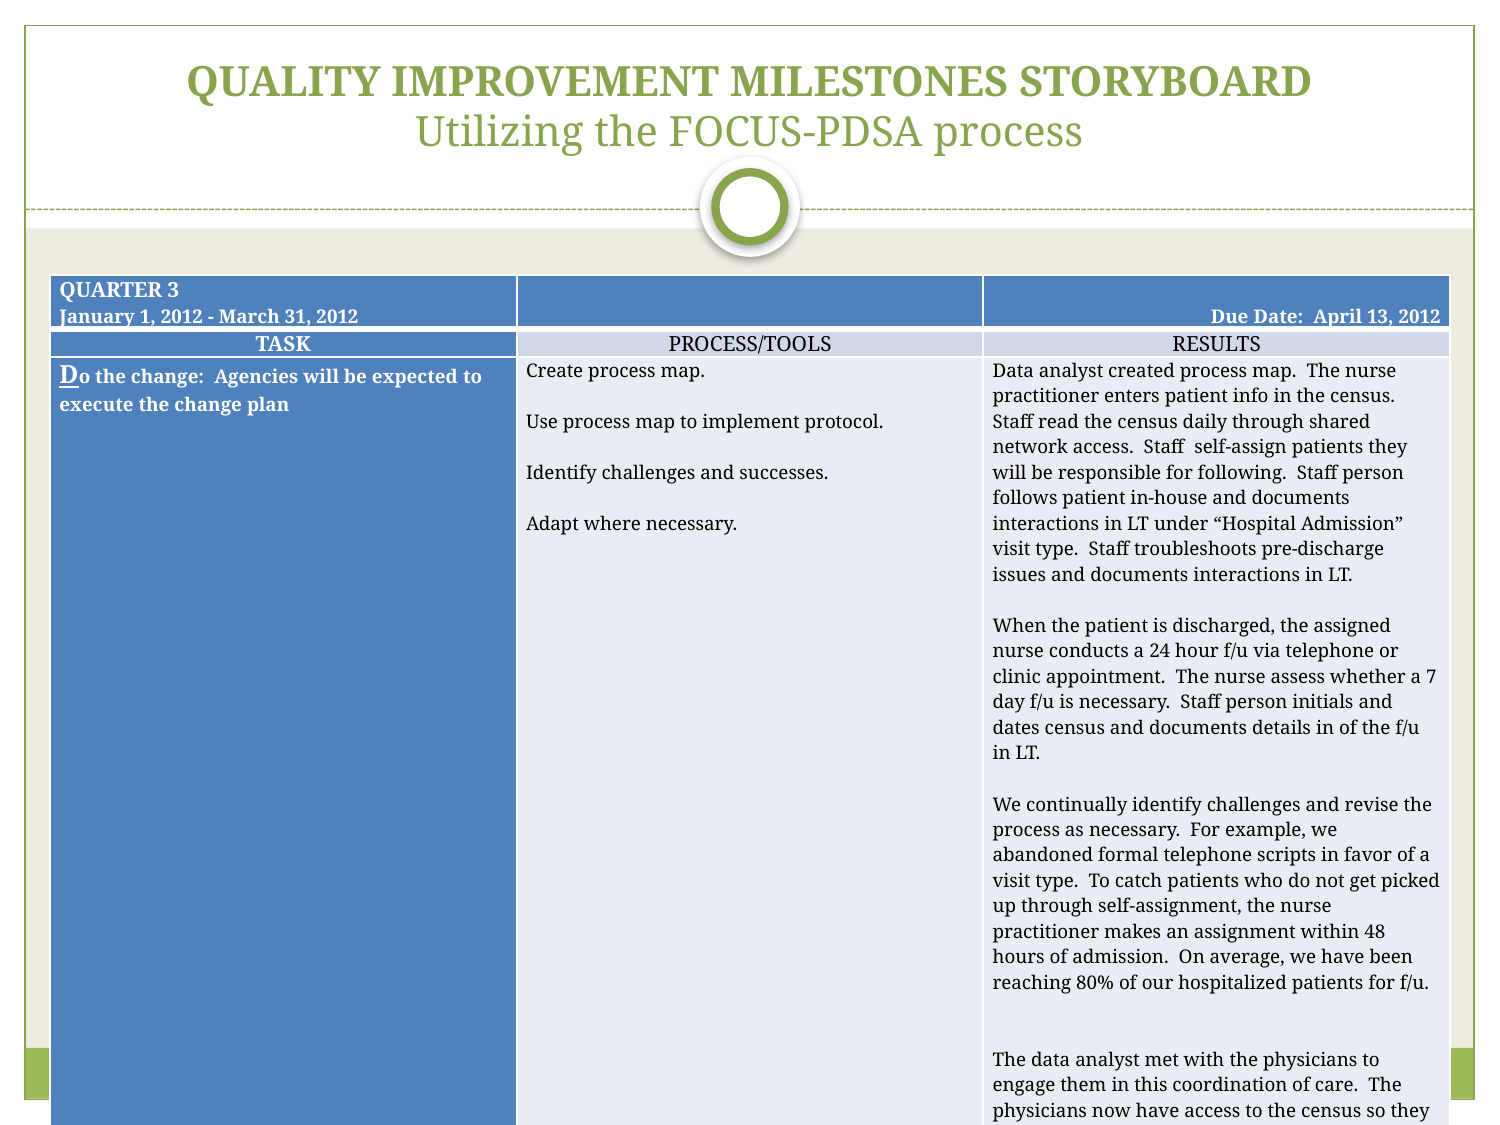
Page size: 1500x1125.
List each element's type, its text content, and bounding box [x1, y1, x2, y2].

table_cell Create process map. Use process map to implement protocol. Identify challenges and successes. Adapt where necessary. [518, 358, 982, 1125]
table_cell Data analyst created process map. The nurse practitioner enters patient info in the census. Staff read the census daily through shared network access. Staff self-assign patients they will be responsible for following. Staff person follows patient in-house and documents interactions in LT under “Hospital Admission” visit type. Staff troubleshoots pre-discharge issues and documents interactions in LT. When the patient is discharged, the assigned nurse conducts a 24 hour f/u via telephone or clinic appointment. The nurse assess whether a 7 day f/u is necessary. Staff person initials and dates census and documents details in of the f/u in LT. We continually identify challenges and revise the process as necessary. For example, we abandoned formal telephone scripts in favor of a visit type. To catch patients who do not get picked up through self-assignment, the nurse practitioner makes an assignment within 48 hours of admission. On average, we have been reaching 80% of our hospitalized patients for f/u. The data analyst met with the physicians to engage them in this coordination of care. The physicians now have access to the census so they can give us updates we might not otherwise receive. [984, 358, 1449, 1125]
title QUALITY IMPROVEMENT MILESTONES STORYBOARD Utilizing the FOCUS-PDSA process [49, 37, 1450, 162]
table_cell Results [984, 332, 1449, 356]
table_header Due Date: April 13, 2012 [984, 276, 1449, 326]
table_cell TASK [51, 332, 516, 356]
table_cell Process/tools [518, 332, 982, 356]
table_header [518, 276, 982, 326]
table_header QUARTER 3 January 1, 2012 - March 31, 2012 [51, 276, 516, 326]
table_cell Do the change: Agencies will be expected to execute the change plan [51, 358, 516, 1125]
